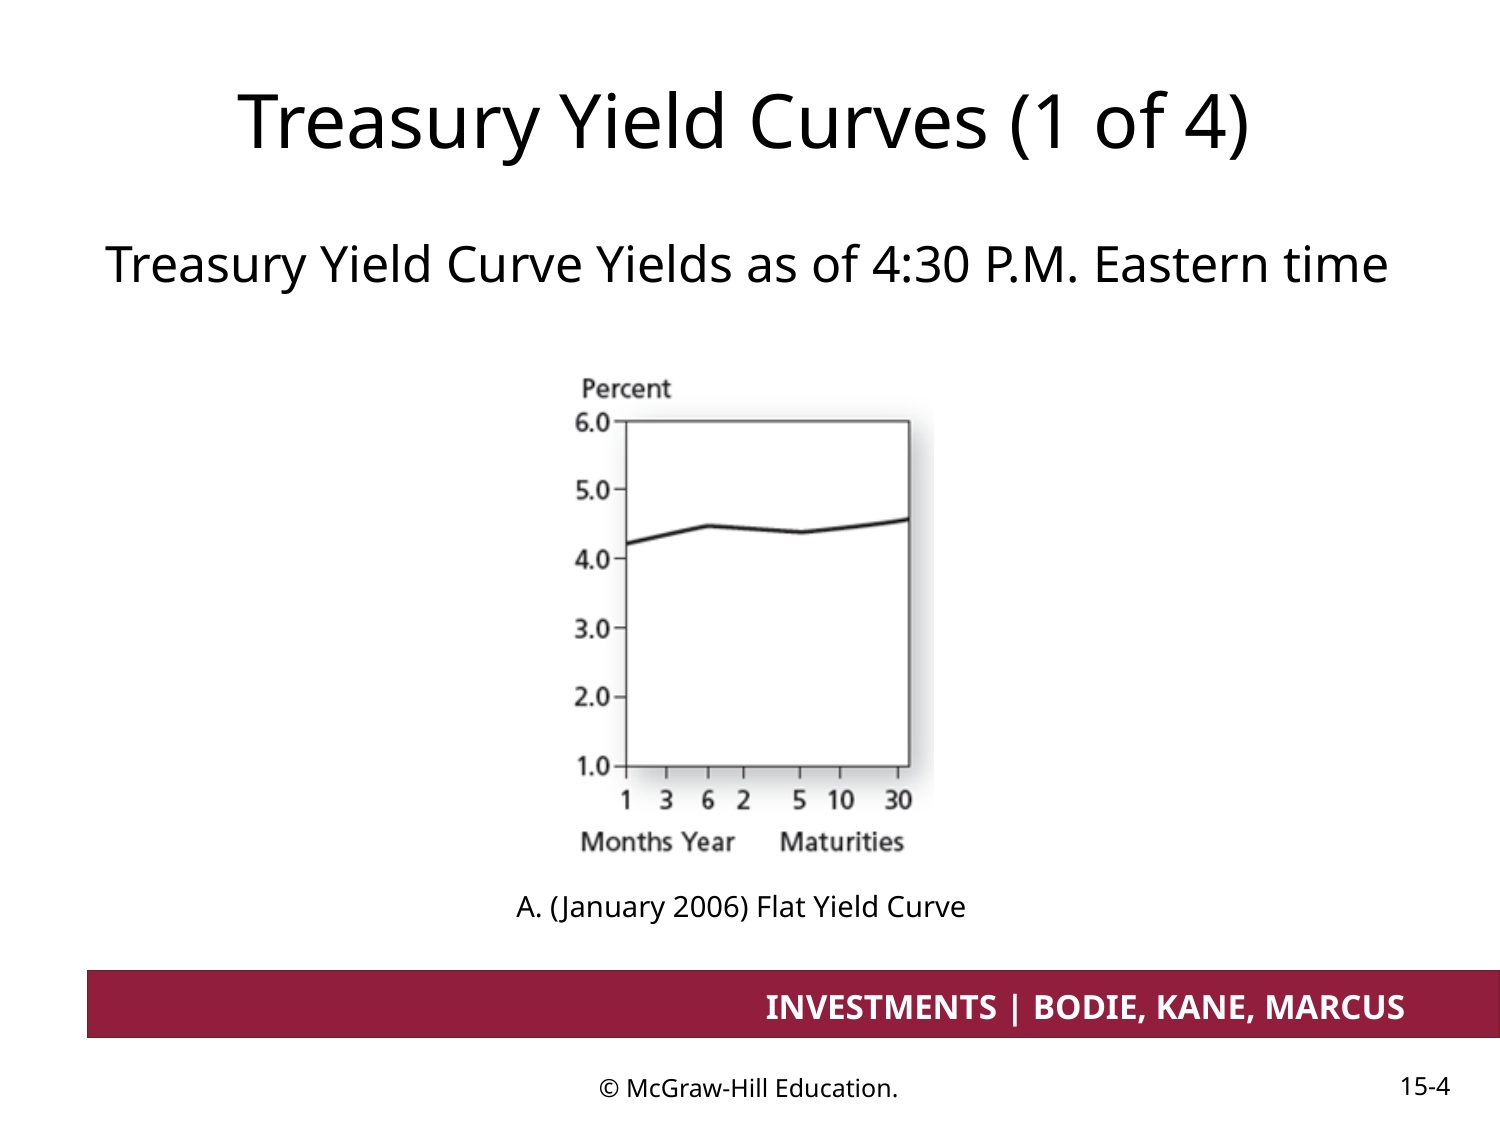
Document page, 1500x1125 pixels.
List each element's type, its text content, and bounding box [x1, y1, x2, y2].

list A. (January 2006) Flat Yield Curve [458, 881, 1025, 950]
list Treasury Yield Curve Yields as of 4:30 P.M. Eastern time [90, 224, 1410, 354]
picture [549, 370, 934, 863]
title Treasury Yield Curves (1 of 4) [25, 24, 1463, 213]
